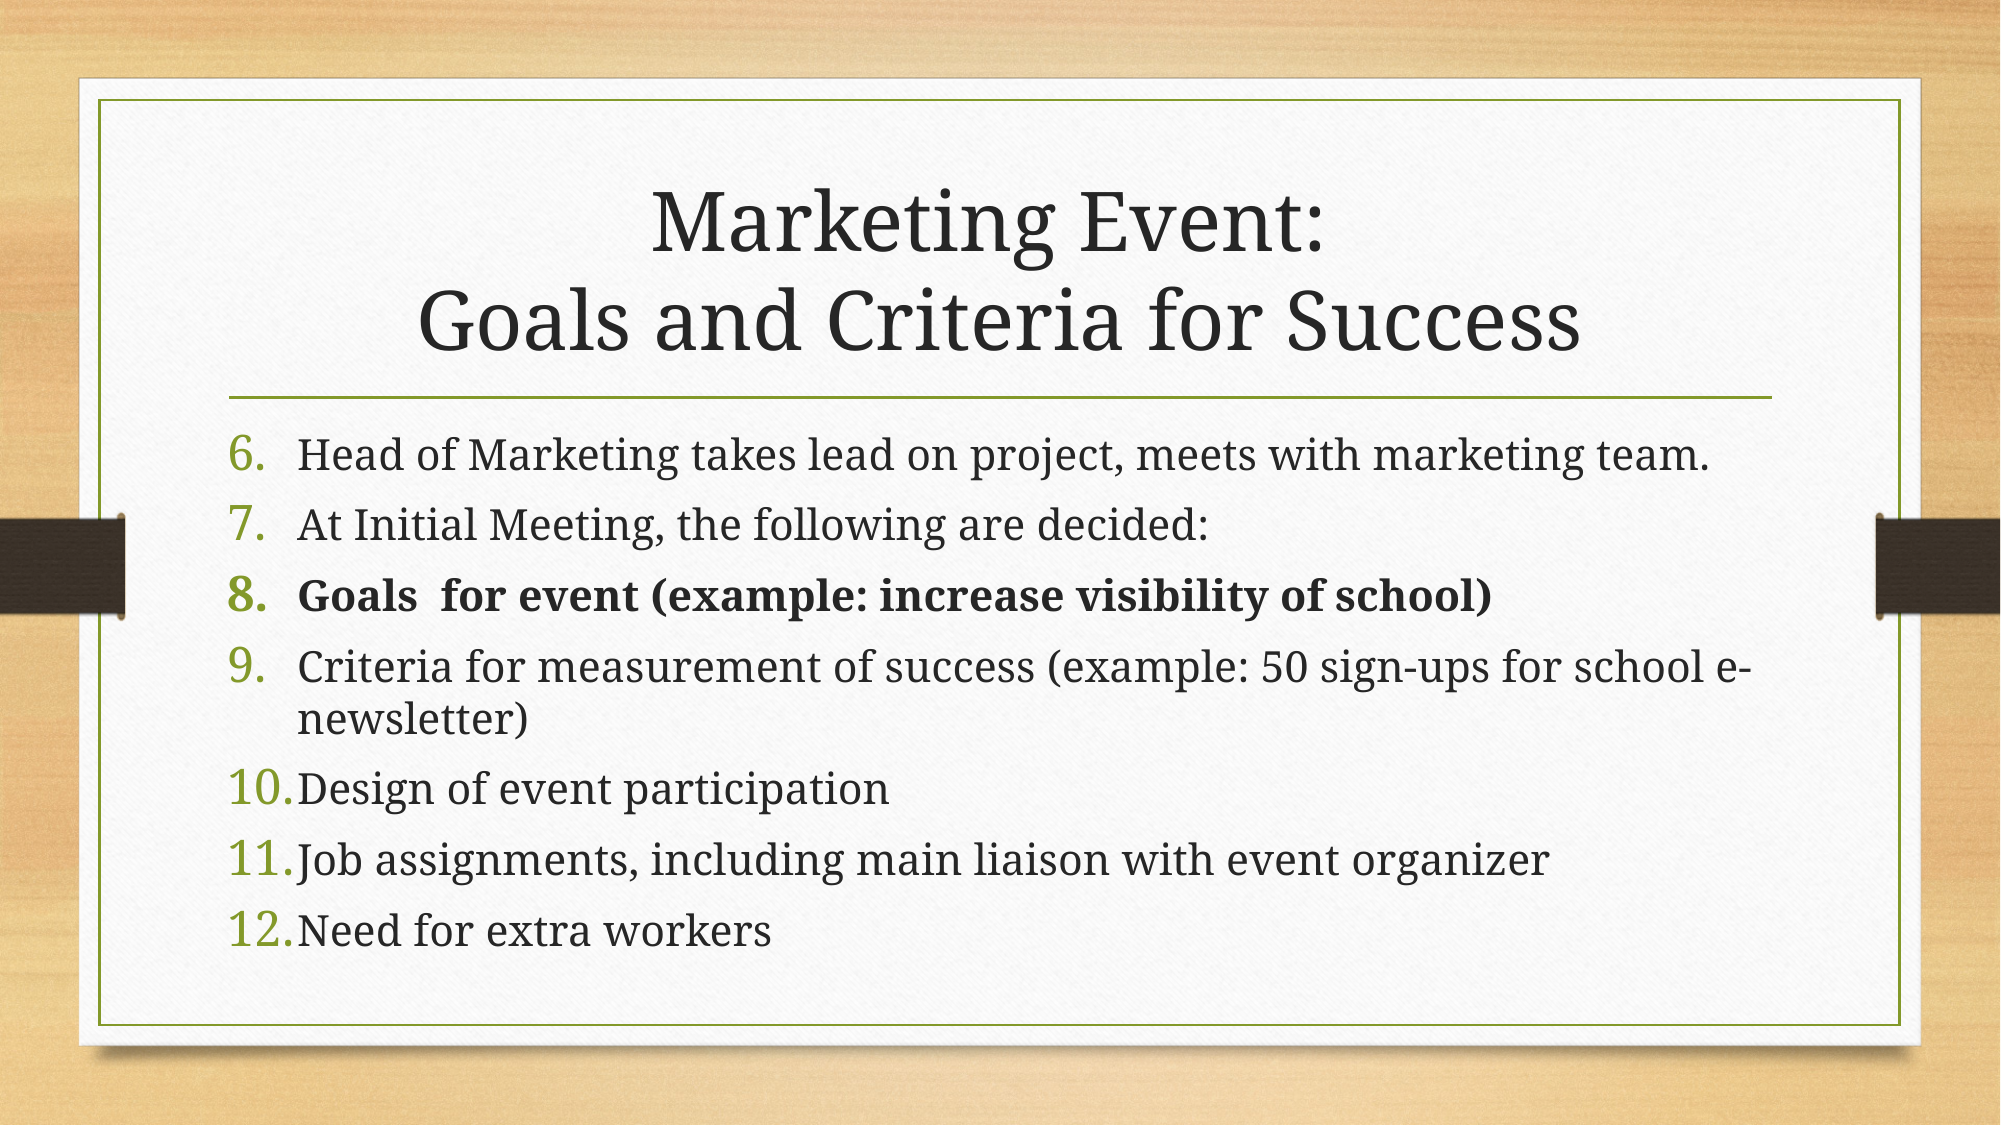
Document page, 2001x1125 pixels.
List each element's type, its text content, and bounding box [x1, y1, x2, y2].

list Head of Marketing takes lead on project, meets with marketing team. At Initial Meeting, the following are decided: Goals for event (example: increase visibility of school) Criteria for measurement of success (example: 50 sign-ups for school e-newsletter) Design of event participation Job assignments, including main liaison with event organizer Need for extra workers [212, 419, 1788, 964]
picture [0, 0, 2001, 1125]
title Marketing Event: Goals and Criteria for Success [212, 161, 1788, 375]
